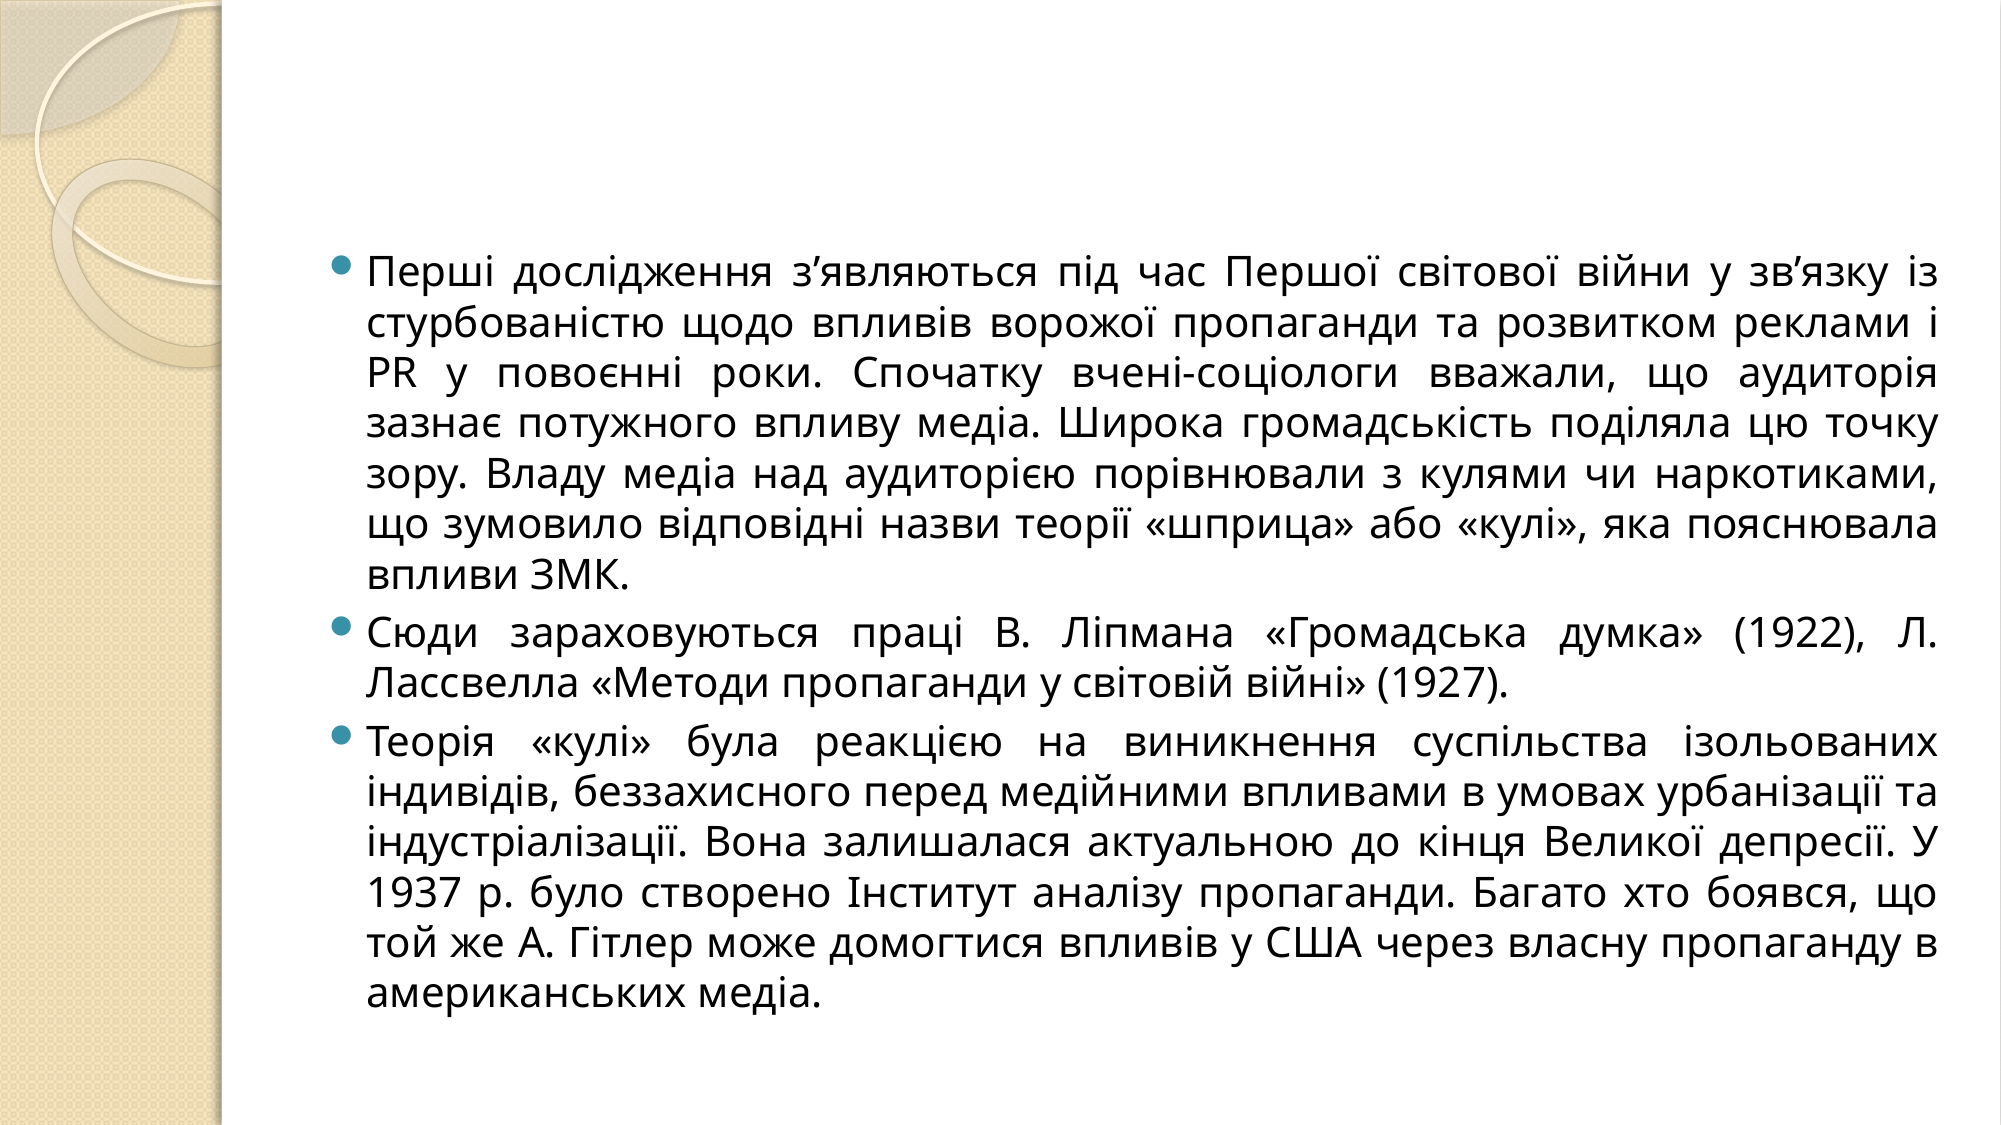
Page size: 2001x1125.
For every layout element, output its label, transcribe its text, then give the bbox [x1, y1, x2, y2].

list Перші дослідження з’являються під час Першої світової війни у зв’язку із стурбованістю щодо впливів ворожої пропаганди та розвитком реклами і PR у повоєнні роки. Спочатку вчені-соціологи вважали, що аудиторія зазнає потужного впливу медіа. Широка громадськість поділяла цю точку зору. Владу медіа над аудиторією порівнювали з кулями чи наркотиками, що зумовило відповідні назви теорії «шприца» або «кулі», яка пояснювала впливи ЗМК. Сюди зараховуються праці В. Ліпмана «Громадська думка» (1922), Л. Лассвелла «Методи пропаганди у світовій війні» (1927). Теорія «кулі» була реакцією на виникнення суспільства ізольованих індивідів, беззахисного перед медійними впливами в умовах урбанізації та індустріалізації. Вона залишалася актуальною до кінця Великої депресії. У 1937 р. було створено Інститут аналізу пропаганди. Багато хто боявся, що той же А. Гітлер може домогтися впливів у США через власну пропаганду в американських медіа. [313, 237, 1954, 1025]
